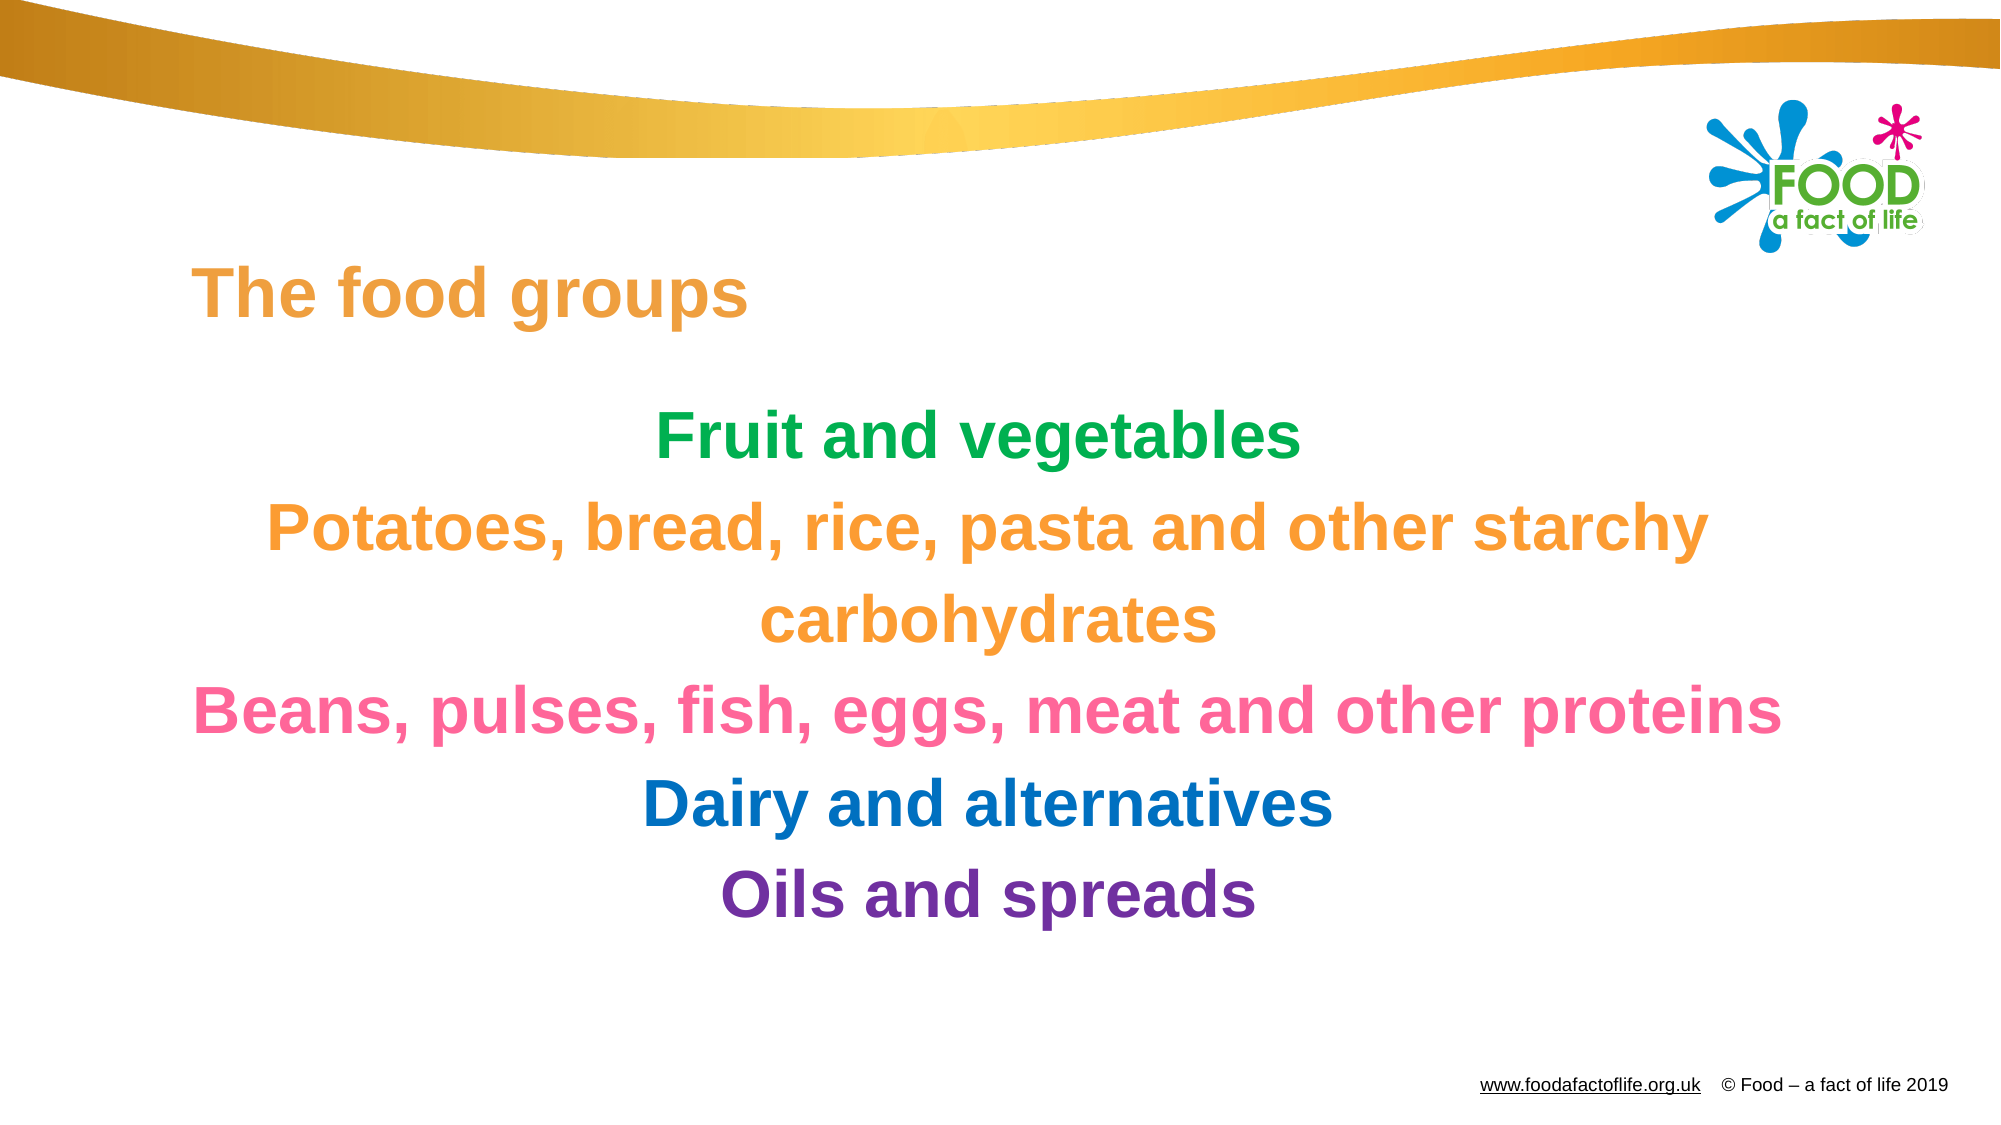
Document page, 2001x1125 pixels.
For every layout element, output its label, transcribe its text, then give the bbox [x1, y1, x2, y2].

picture [0, 0, 2000, 1125]
subtitle Fruit and vegetables Potatoes, bread, rice, pasta and other starchy carbohydrates Beans, pulses, fish, eggs, meat and other proteins Dairy and alternatives Oils and spreads [191, 379, 1787, 971]
title The food groups [191, 256, 1787, 375]
